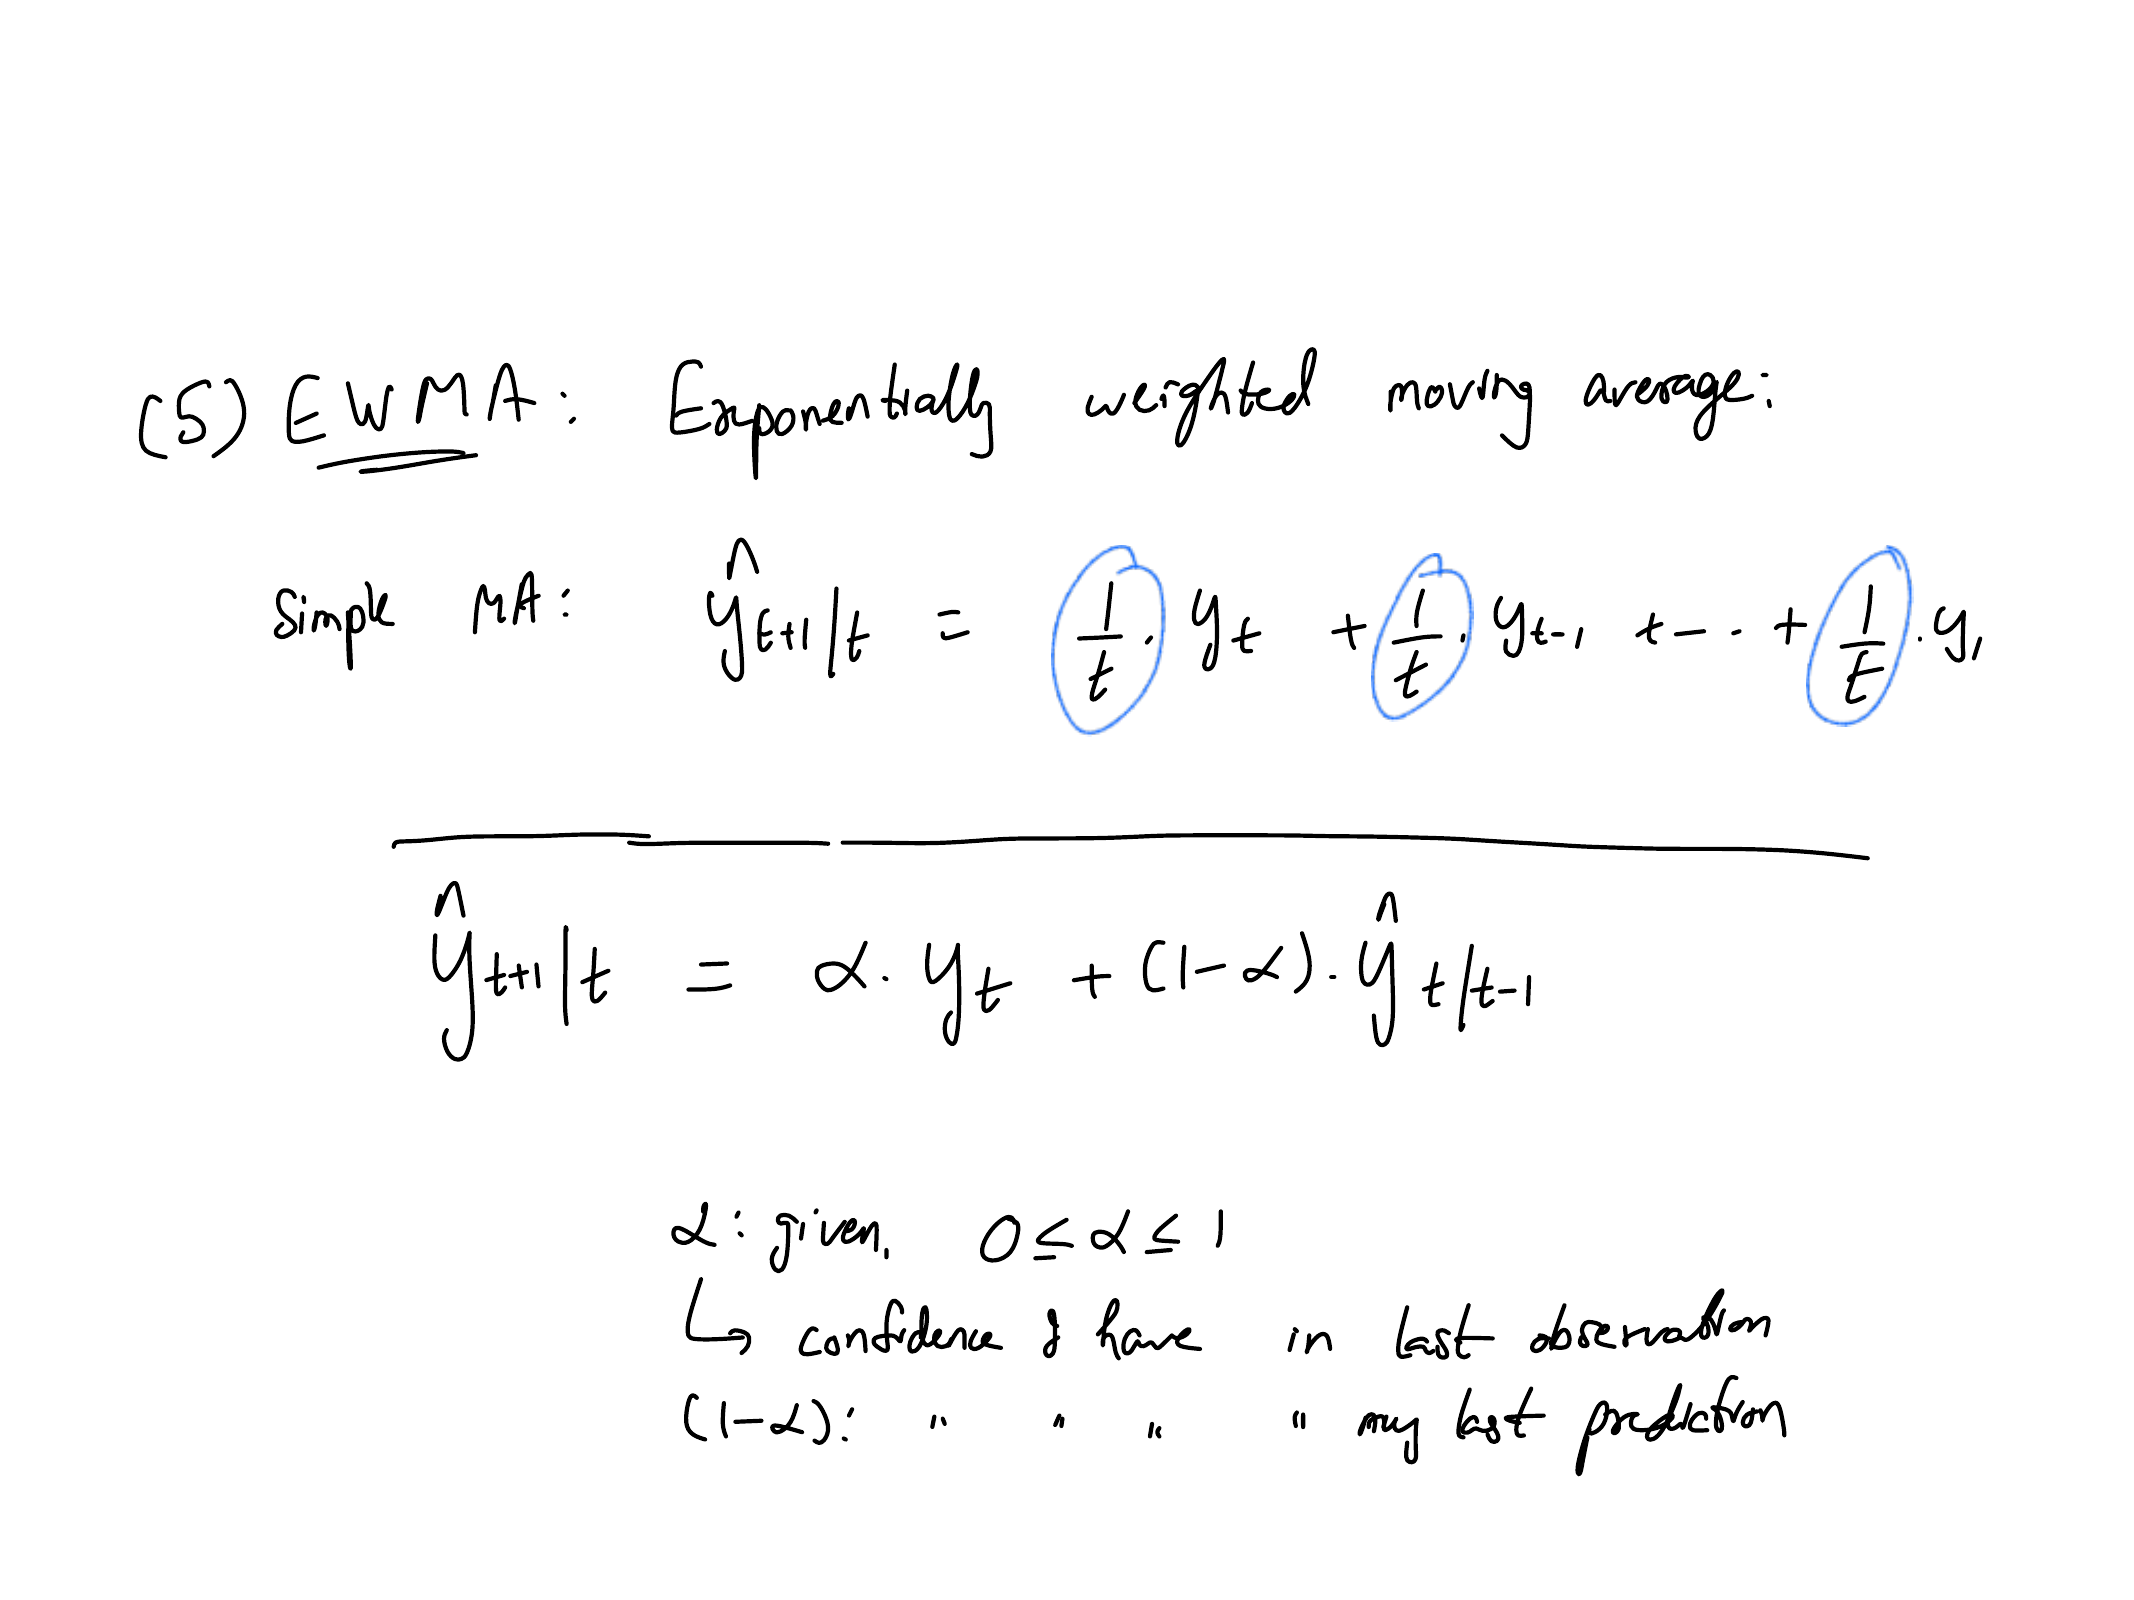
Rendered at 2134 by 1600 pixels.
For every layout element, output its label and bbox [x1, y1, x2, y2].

text_box [140, 348, 1981, 1475]
